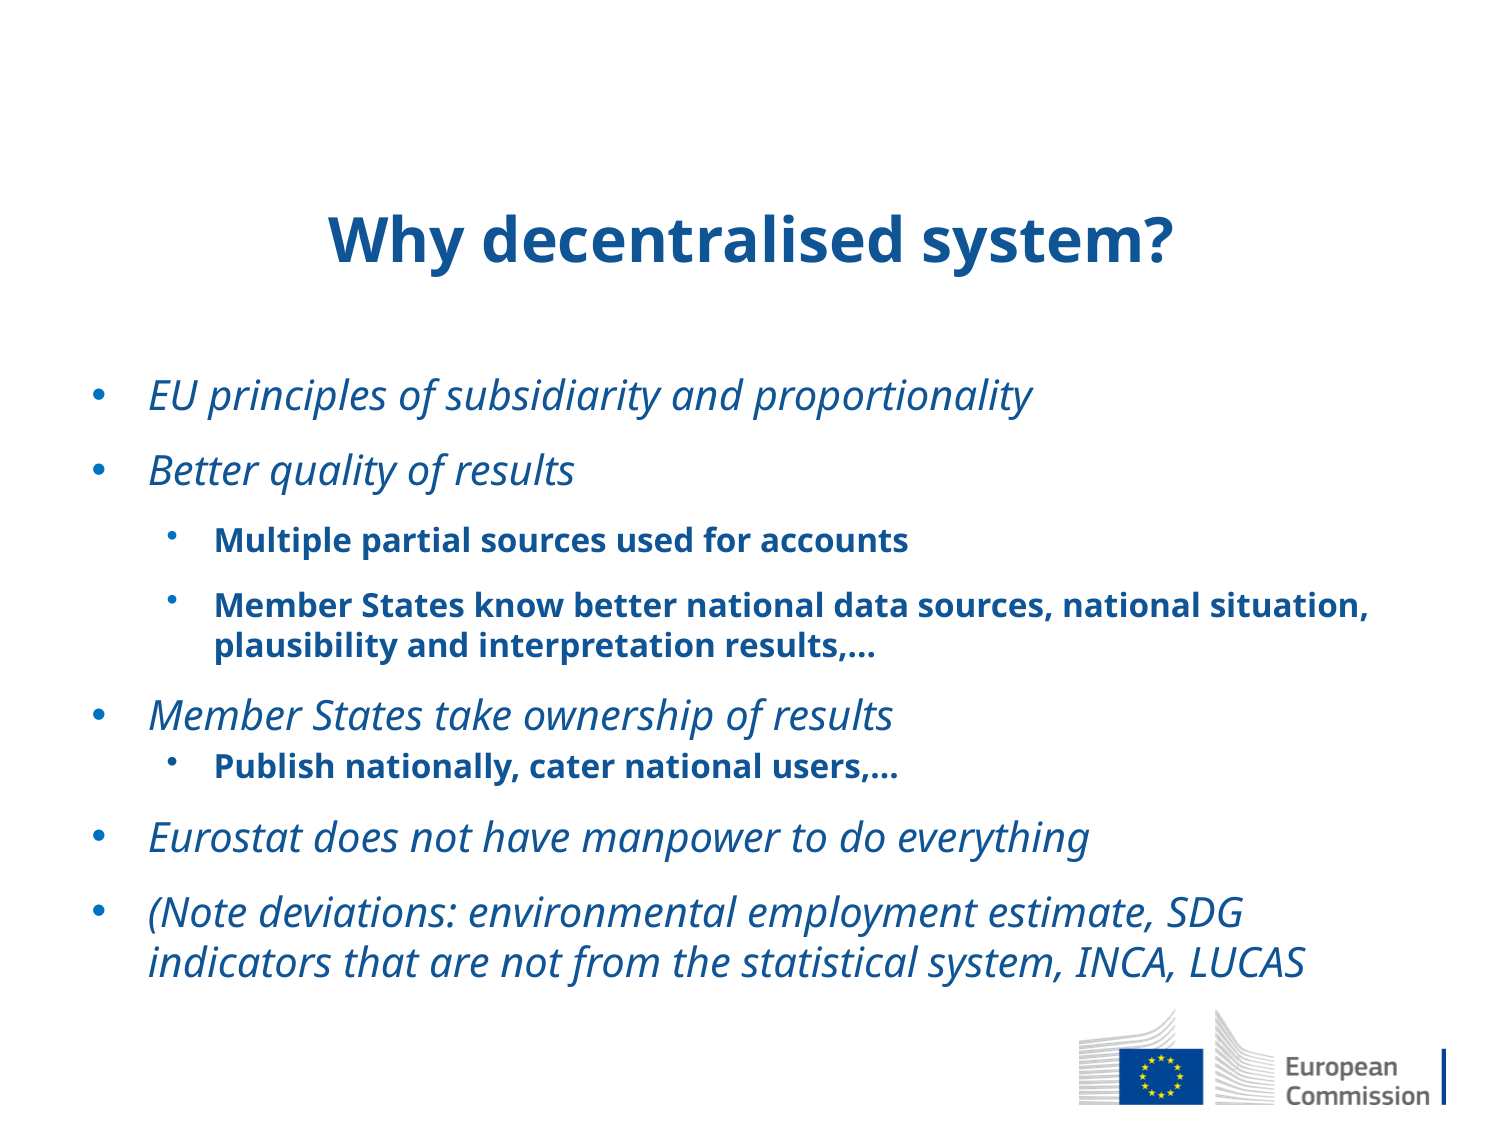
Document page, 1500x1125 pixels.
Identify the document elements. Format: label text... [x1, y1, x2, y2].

title Why decentralised system? [76, 160, 1427, 315]
list EU principles of subsidiarity and proportionality Better quality of results Multiple partial sources used for accounts Member States know better national data sources, national situation, plausibility and interpretation results,… Member States take ownership of results Publish nationally, cater national users,… Eurostat does not have manpower to do everything (Note deviations: environmental employment estimate, SDG indicators that are not from the statistical system, INCA, LUCAS [76, 361, 1427, 941]
picture [1078, 1008, 1447, 1106]
